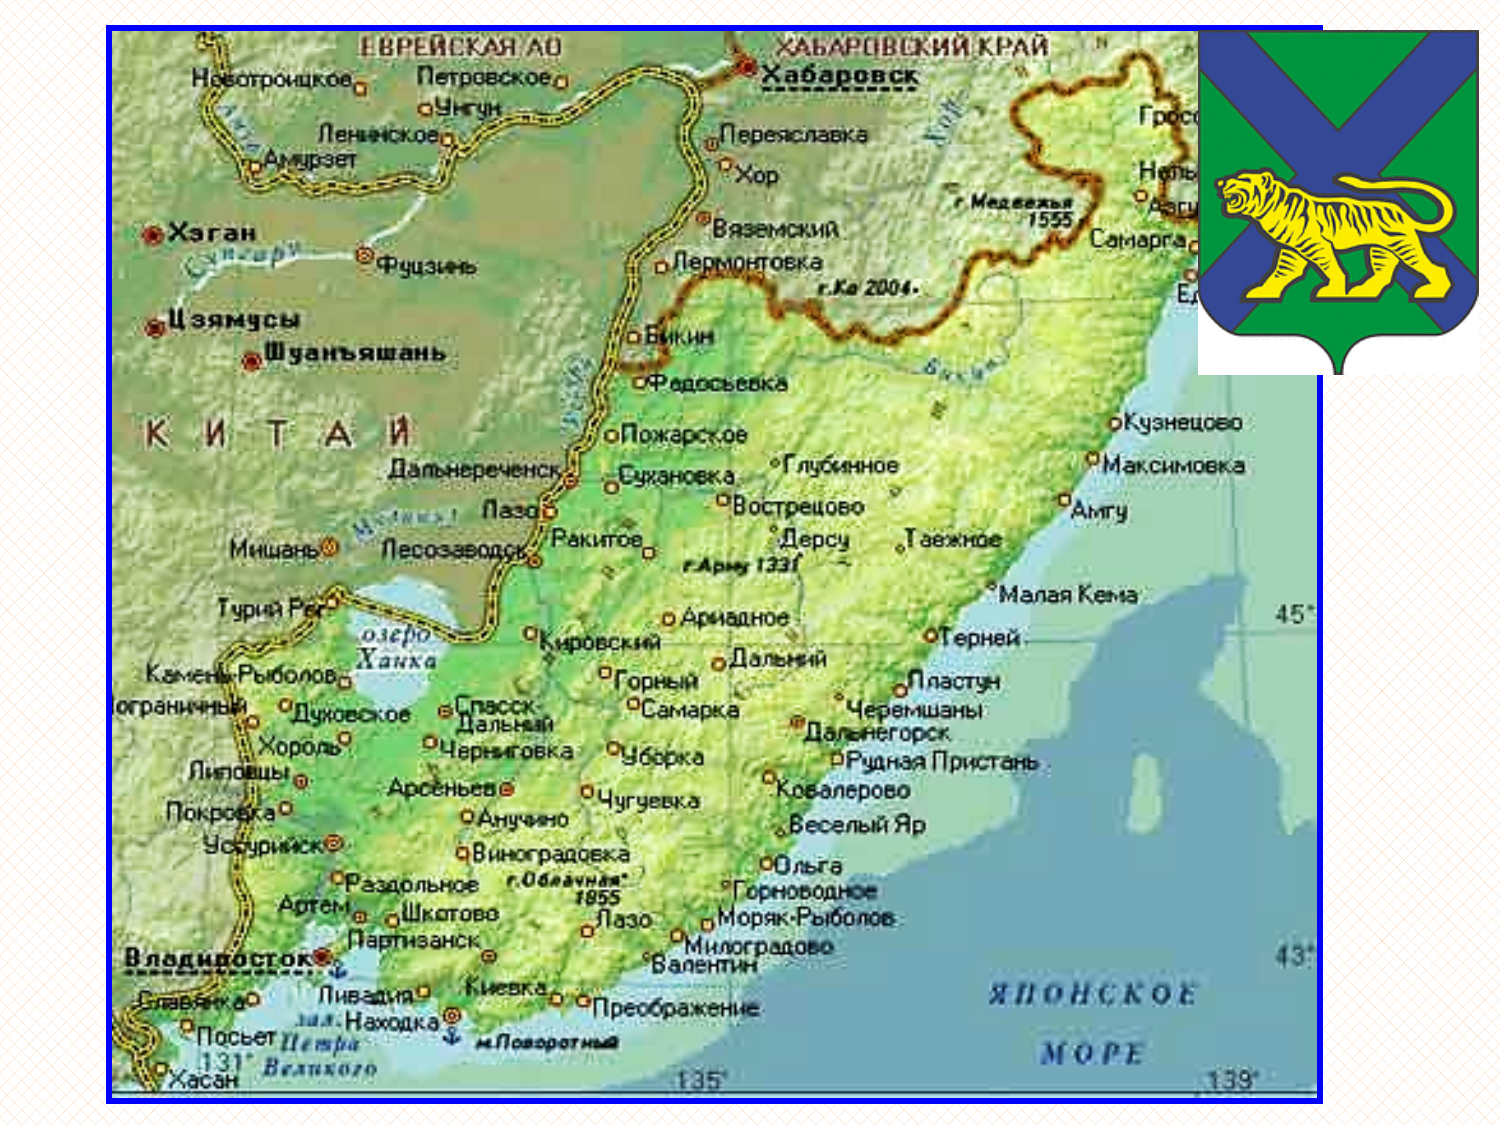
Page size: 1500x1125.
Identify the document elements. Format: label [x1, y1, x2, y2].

picture [111, 30, 1479, 1099]
